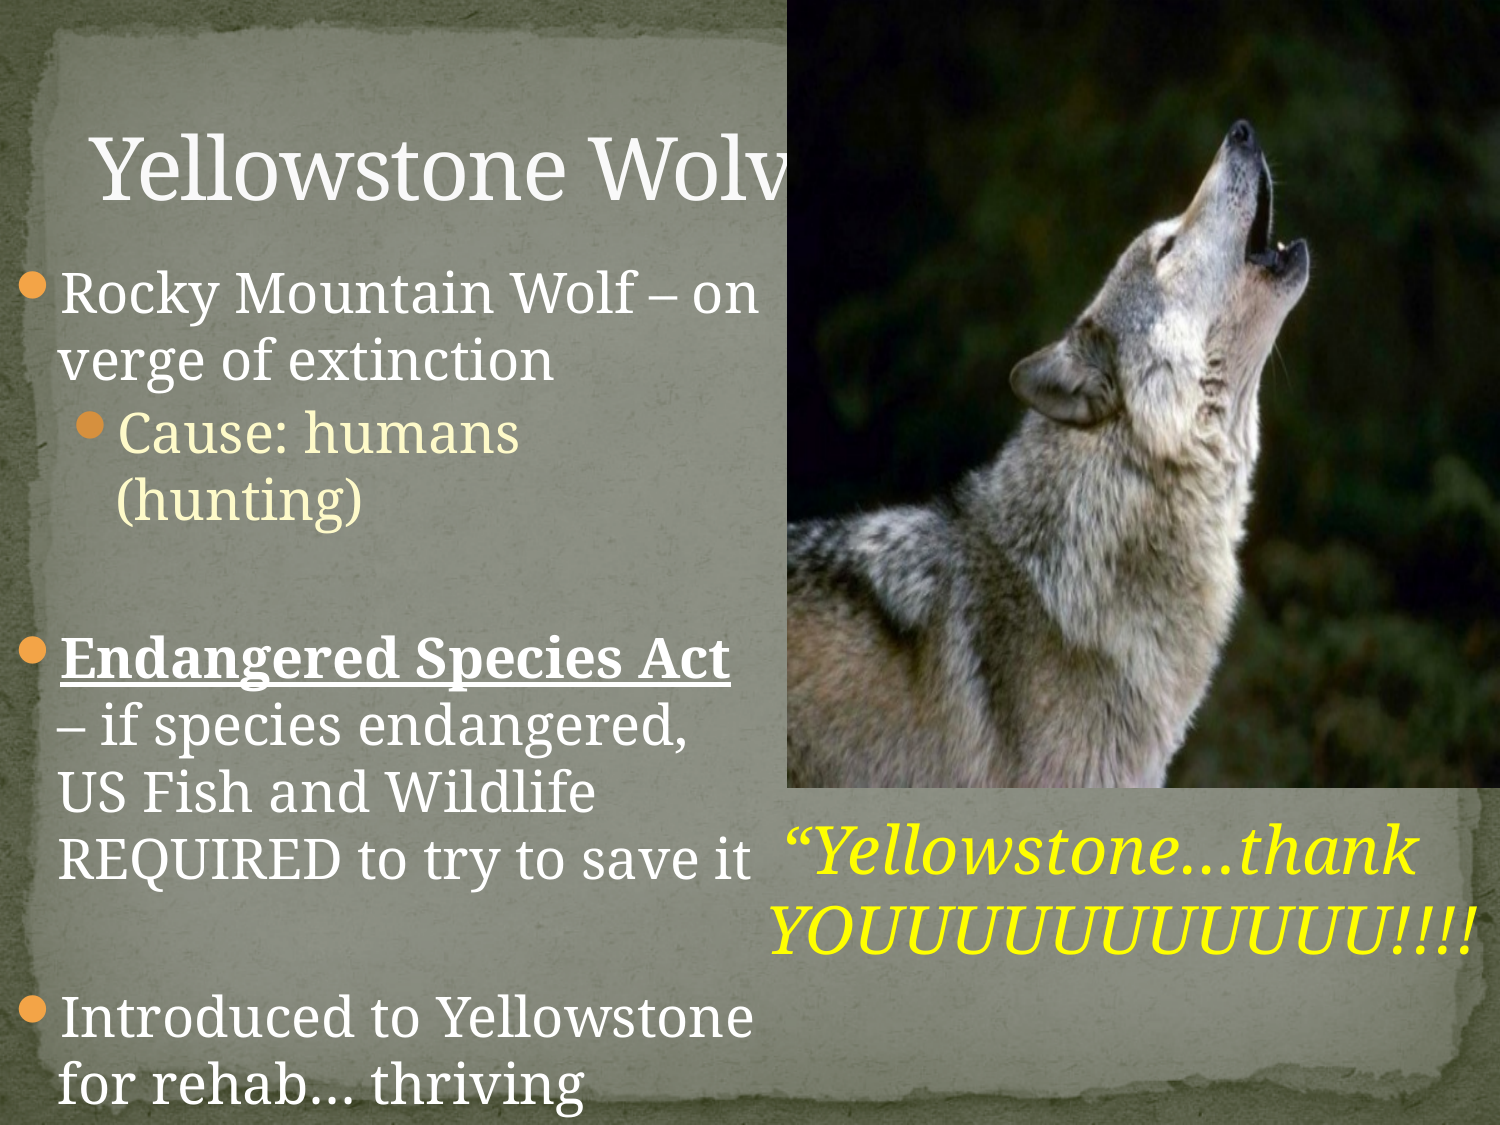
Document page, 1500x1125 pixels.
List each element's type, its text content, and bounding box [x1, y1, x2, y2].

title Yellowstone Wolves [74, 24, 776, 225]
list “Yellowstone…thank YOUUUUUUUUUUU!!!! [699, 800, 1500, 1000]
picture [787, 0, 1500, 788]
list Rocky Mountain Wolf – on verge of extinction Cause: humans (hunting) Endangered Species Act – if species endangered, US Fish and Wildlife REQUIRED to try to save it Introduced to Yellowstone for rehab… thriving [0, 249, 788, 1125]
